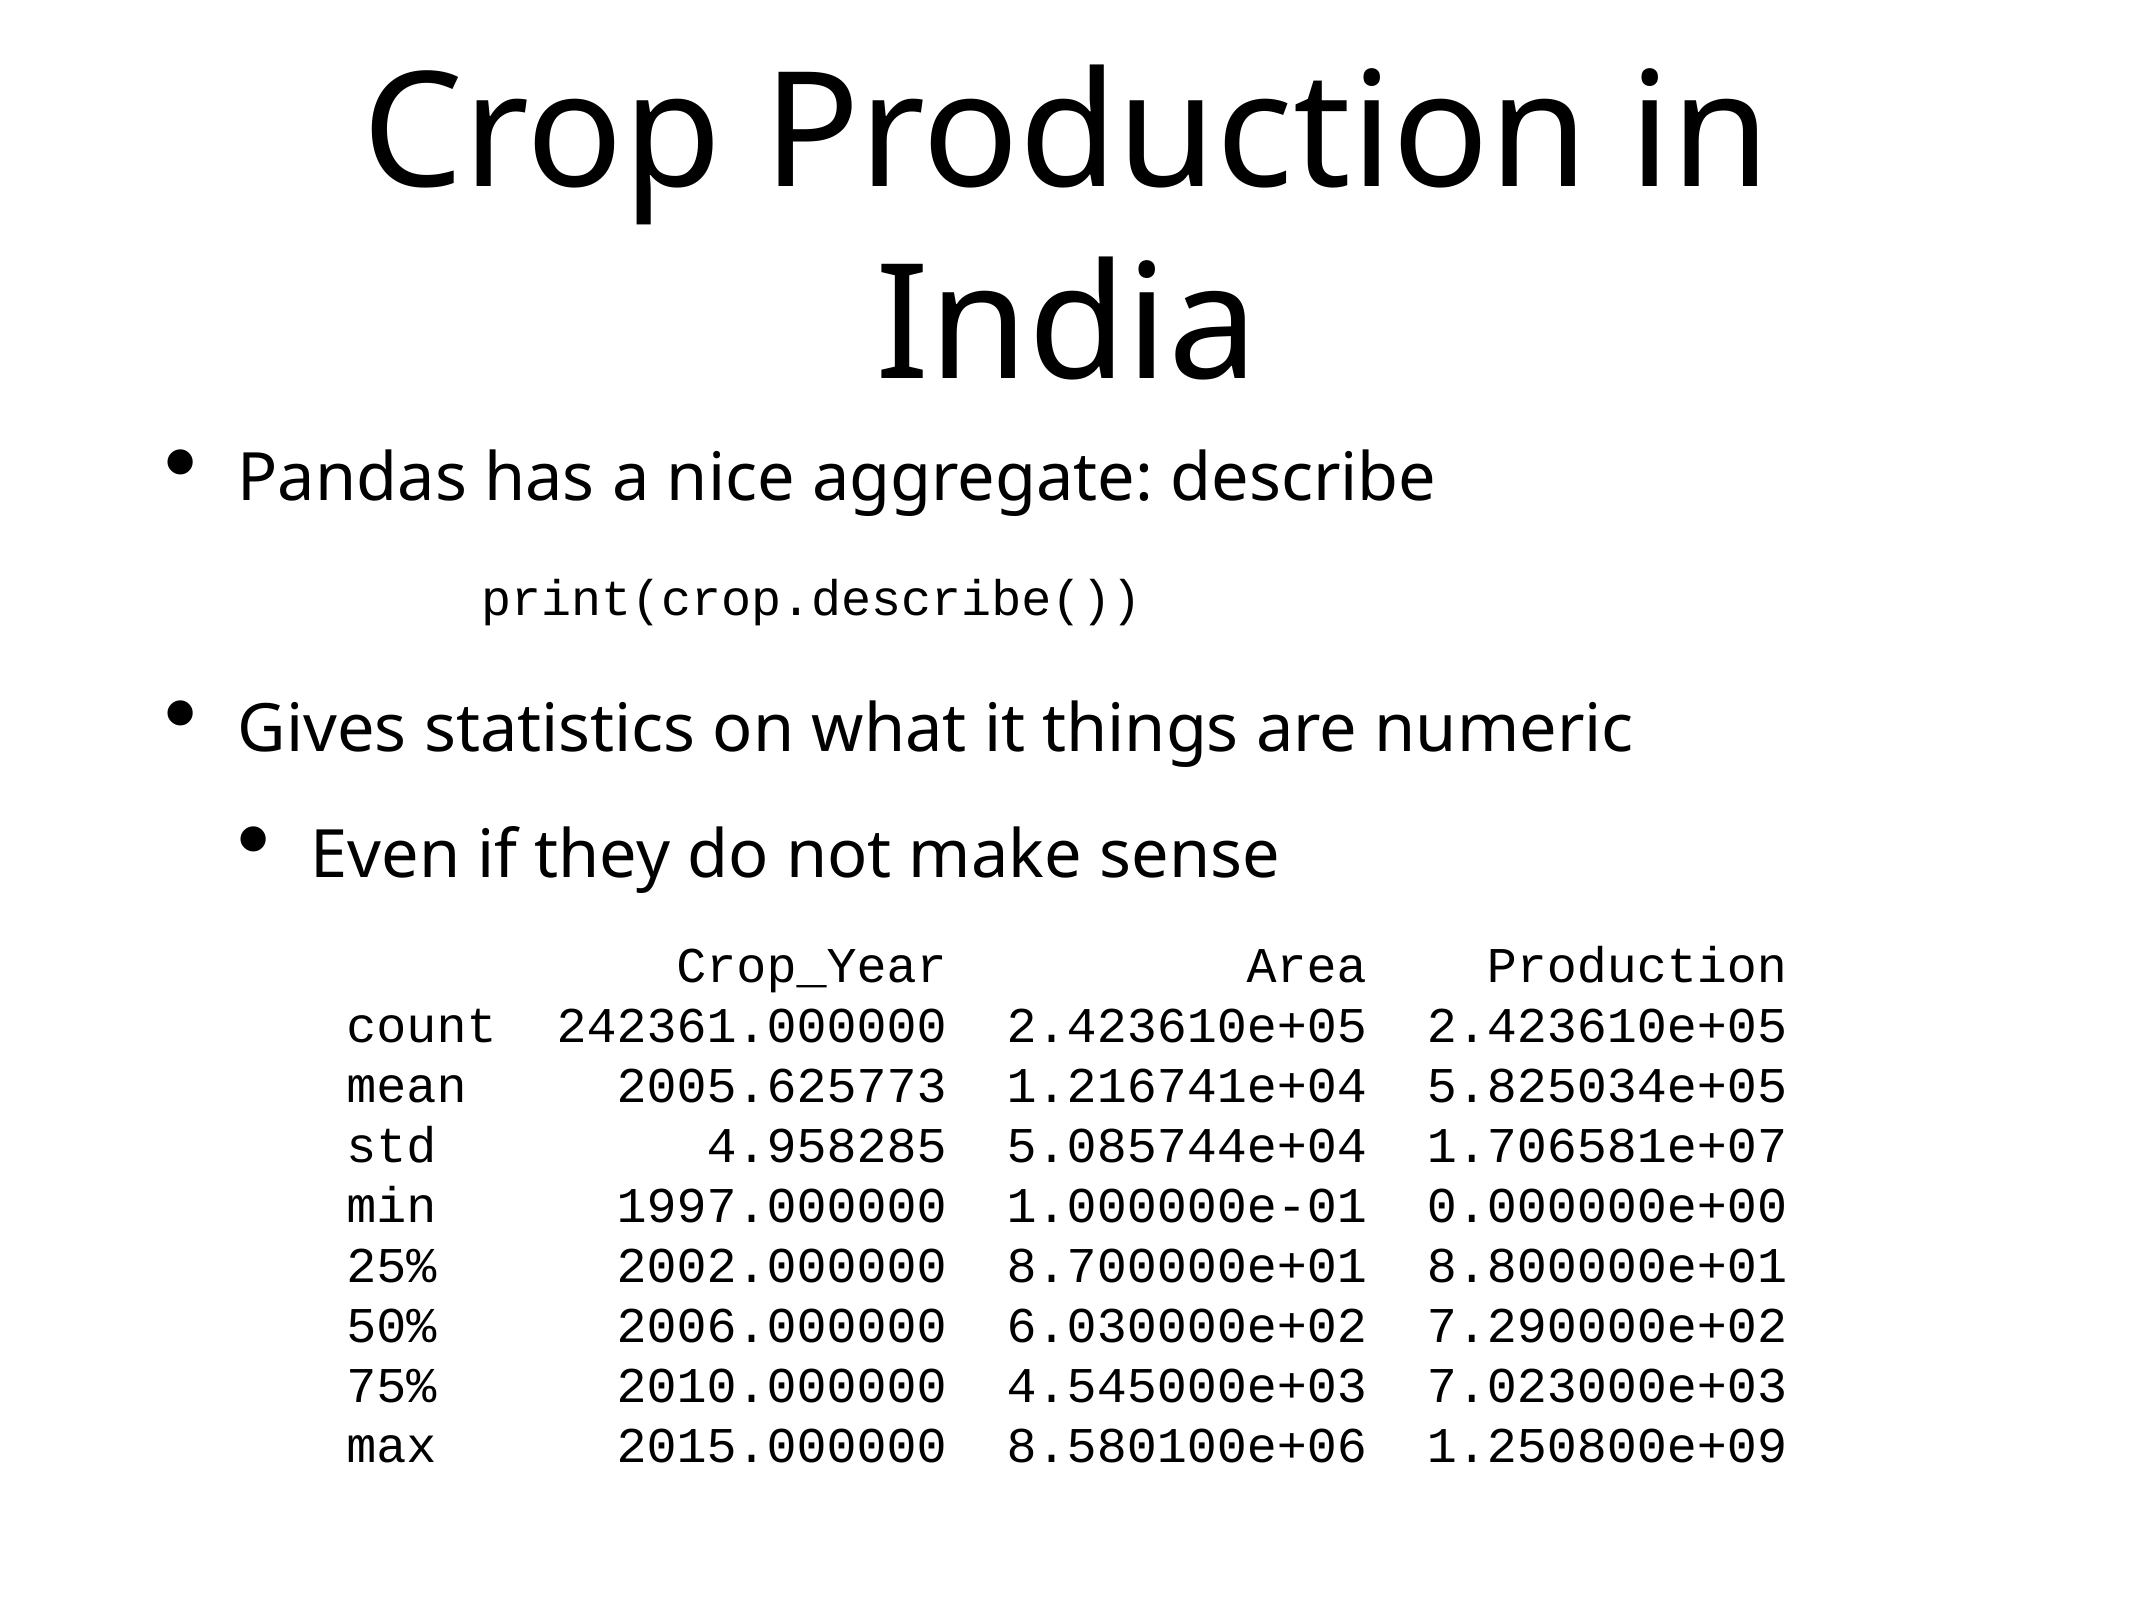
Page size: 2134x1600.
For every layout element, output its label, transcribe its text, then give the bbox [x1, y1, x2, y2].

text_box print(crop.describe()) [472, 557, 1180, 634]
list Pandas has a nice aggregate: describe Gives statistics on what it things are numeric Even if they do not make sense [155, 424, 1978, 1457]
text_box Crop_Year Area Production count 242361.000000 2.423610e+05 2.423610e+05 mean 2005.625773 1.216741e+04 5.825034e+05 std 4.958285 5.085744e+04 1.706581e+07 min 1997.000000 1.000000e-01 0.000000e+00 25% 2002.000000 8.700000e+01 8.800000e+01 50% 2006.000000 6.030000e+02 7.290000e+02 75% 2010.000000 4.545000e+03 7.023000e+03 max 2015.000000 8.580100e+06 1.250800e+09 [338, 923, 1795, 1481]
title Crop Production in India [155, 41, 1978, 397]
